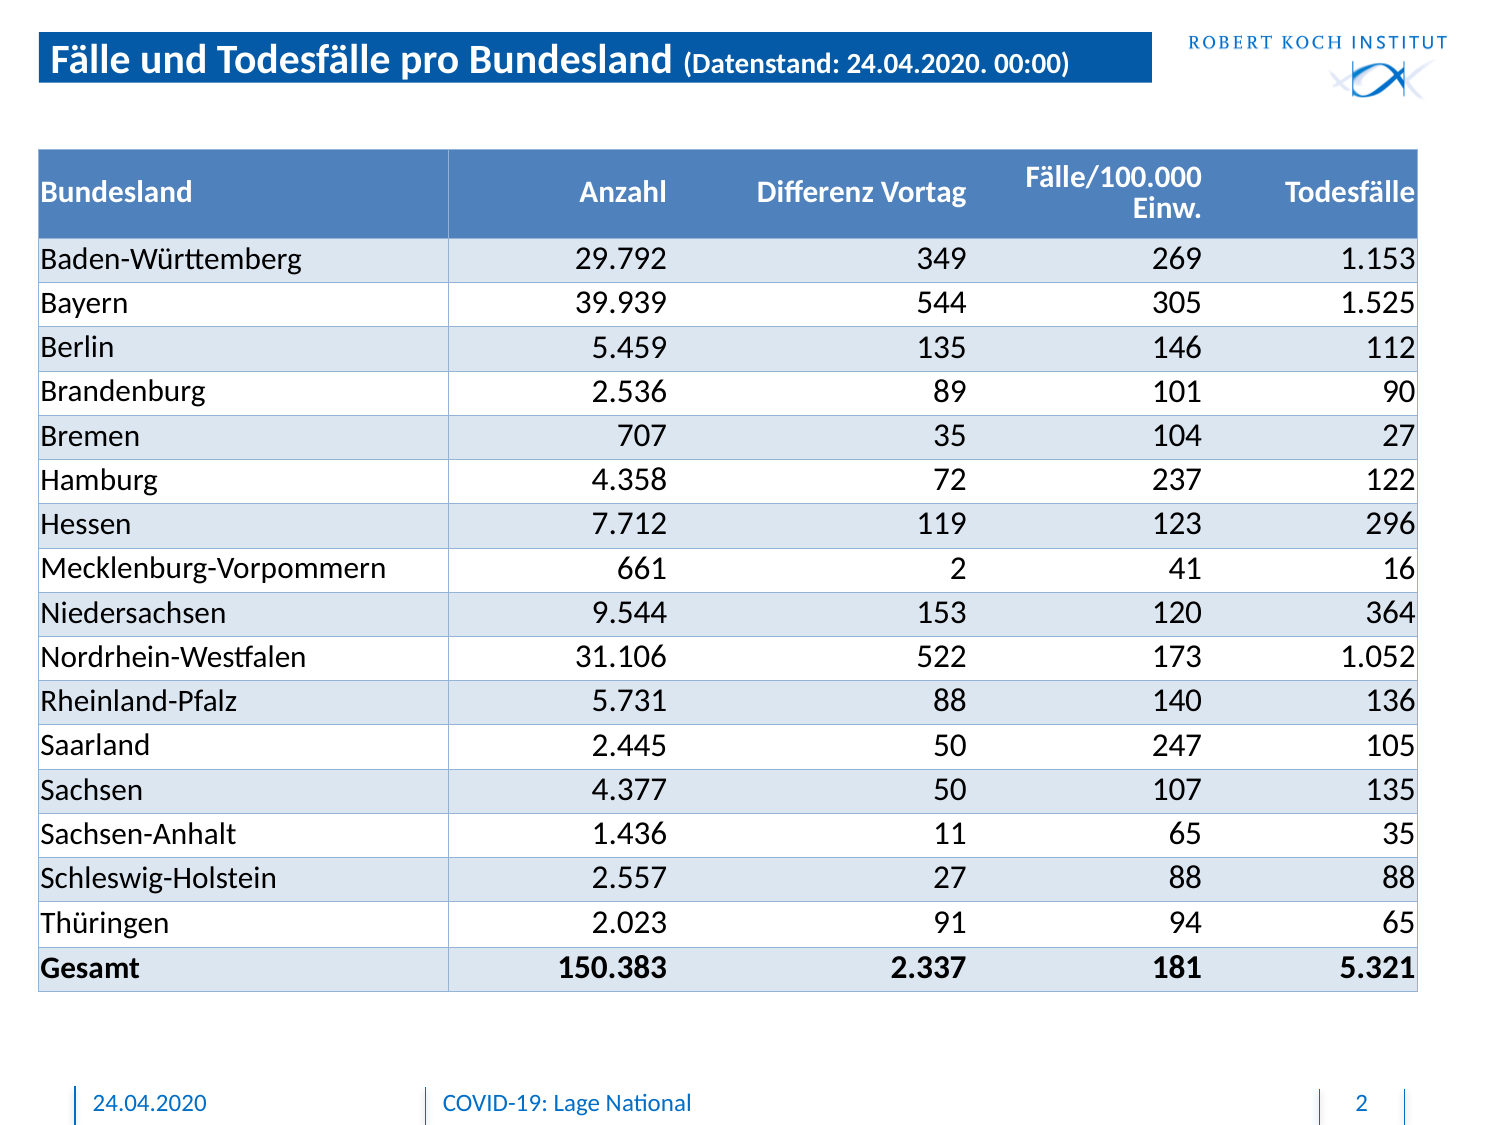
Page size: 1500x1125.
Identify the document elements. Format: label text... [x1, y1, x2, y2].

table_cell Thüringen [39, 902, 448, 947]
table_cell Hamburg [39, 460, 448, 503]
table_cell 7.712 [449, 504, 669, 548]
table_cell 140 [968, 681, 1204, 724]
table_cell Rheinland-Pfalz [39, 681, 448, 724]
table_cell 2.023 [449, 902, 669, 947]
table_cell 5.459 [449, 327, 669, 371]
table_cell 153 [669, 593, 968, 636]
table_header Todesfälle [1204, 150, 1417, 238]
table_cell 4.358 [449, 460, 669, 503]
footer COVID-19: Lage National [442, 1086, 1293, 1119]
table_cell 123 [968, 504, 1204, 548]
table_cell 65 [1204, 902, 1417, 947]
table_cell 173 [968, 637, 1204, 680]
table_cell 107 [968, 770, 1204, 813]
table_cell 35 [1204, 814, 1417, 857]
slide_number 2 [1321, 1086, 1403, 1119]
table_cell 2.536 [449, 372, 669, 415]
table_cell 146 [968, 327, 1204, 371]
table_cell 88 [669, 681, 968, 724]
table_cell 39.939 [449, 283, 669, 326]
table_cell 122 [1204, 460, 1417, 503]
table_cell 27 [669, 858, 968, 901]
table_cell 5.731 [449, 681, 669, 724]
table_cell Saarland [39, 725, 448, 769]
table_cell 707 [449, 416, 669, 459]
picture [1182, 29, 1454, 109]
table_cell 105 [1204, 725, 1417, 769]
table_cell 31.106 [449, 637, 669, 680]
table_cell 72 [669, 460, 968, 503]
table_cell 522 [669, 637, 968, 680]
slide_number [92, 1086, 398, 1119]
table_cell 1.052 [1204, 637, 1417, 680]
table_cell 237 [968, 460, 1204, 503]
table_cell 150.383 [449, 948, 669, 991]
table_cell 50 [669, 770, 968, 813]
title Fälle und Todesfälle pro Bundesland (Datenstand: 24.04.2020. 00:00) [38, 32, 1152, 83]
table_cell 296 [1204, 504, 1417, 548]
table_cell 2.337 [669, 948, 968, 991]
table_cell 88 [1204, 858, 1417, 901]
table_cell 41 [968, 549, 1204, 592]
table_cell Hessen [39, 504, 448, 548]
table_cell 88 [968, 858, 1204, 901]
table_cell Berlin [39, 327, 448, 371]
table_cell 181 [968, 948, 1204, 991]
table_cell 65 [968, 814, 1204, 857]
table_cell 5.321 [1204, 948, 1417, 991]
table_cell Mecklenburg-Vorpommern [39, 549, 448, 592]
table_cell 2 [669, 549, 968, 592]
table_header Fälle/100.000 Einw. [968, 150, 1204, 238]
table_cell Bayern [39, 283, 448, 326]
table_cell 247 [968, 725, 1204, 769]
table_header Bundesland [39, 150, 448, 238]
table_header Anzahl [449, 150, 669, 238]
table_cell 349 [669, 239, 968, 282]
table_cell 35 [669, 416, 968, 459]
table_cell 135 [669, 327, 968, 371]
table_cell Niedersachsen [39, 593, 448, 636]
table_cell Brandenburg [39, 372, 448, 415]
table_cell 135 [1204, 770, 1417, 813]
table_cell 120 [968, 593, 1204, 636]
table_cell 27 [1204, 416, 1417, 459]
table_cell 16 [1204, 549, 1417, 592]
table_cell 90 [1204, 372, 1417, 415]
table_cell 1.436 [449, 814, 669, 857]
table_cell 364 [1204, 593, 1417, 636]
table_cell 9.544 [449, 593, 669, 636]
table_cell 4.377 [449, 770, 669, 813]
table_cell Bremen [39, 416, 448, 459]
table_cell 1.153 [1204, 239, 1417, 282]
table_cell 2.445 [449, 725, 669, 769]
table_cell 269 [968, 239, 1204, 282]
table_cell 29.792 [449, 239, 669, 282]
table_cell 112 [1204, 327, 1417, 371]
table_cell 89 [669, 372, 968, 415]
table_cell 1.525 [1204, 283, 1417, 326]
table_cell 2.557 [449, 858, 669, 901]
table_cell Gesamt [39, 948, 448, 991]
table_cell 94 [968, 902, 1204, 947]
table_cell 104 [968, 416, 1204, 459]
table_cell 305 [968, 283, 1204, 326]
table_cell 91 [669, 902, 968, 947]
table_cell 119 [669, 504, 968, 548]
table_cell Sachsen-Anhalt [39, 814, 448, 857]
table_cell 661 [449, 549, 669, 592]
table_cell 50 [669, 725, 968, 769]
table_cell 136 [1204, 681, 1417, 724]
table_cell 11 [669, 814, 968, 857]
table_cell Schleswig-Holstein [39, 858, 448, 901]
table_cell Baden-Württemberg [39, 239, 448, 282]
table_cell Sachsen [39, 770, 448, 813]
table_cell Nordrhein-Westfalen [39, 637, 448, 680]
table_header Differenz Vortag [669, 150, 968, 238]
table_cell 101 [968, 372, 1204, 415]
table_cell 544 [669, 283, 968, 326]
